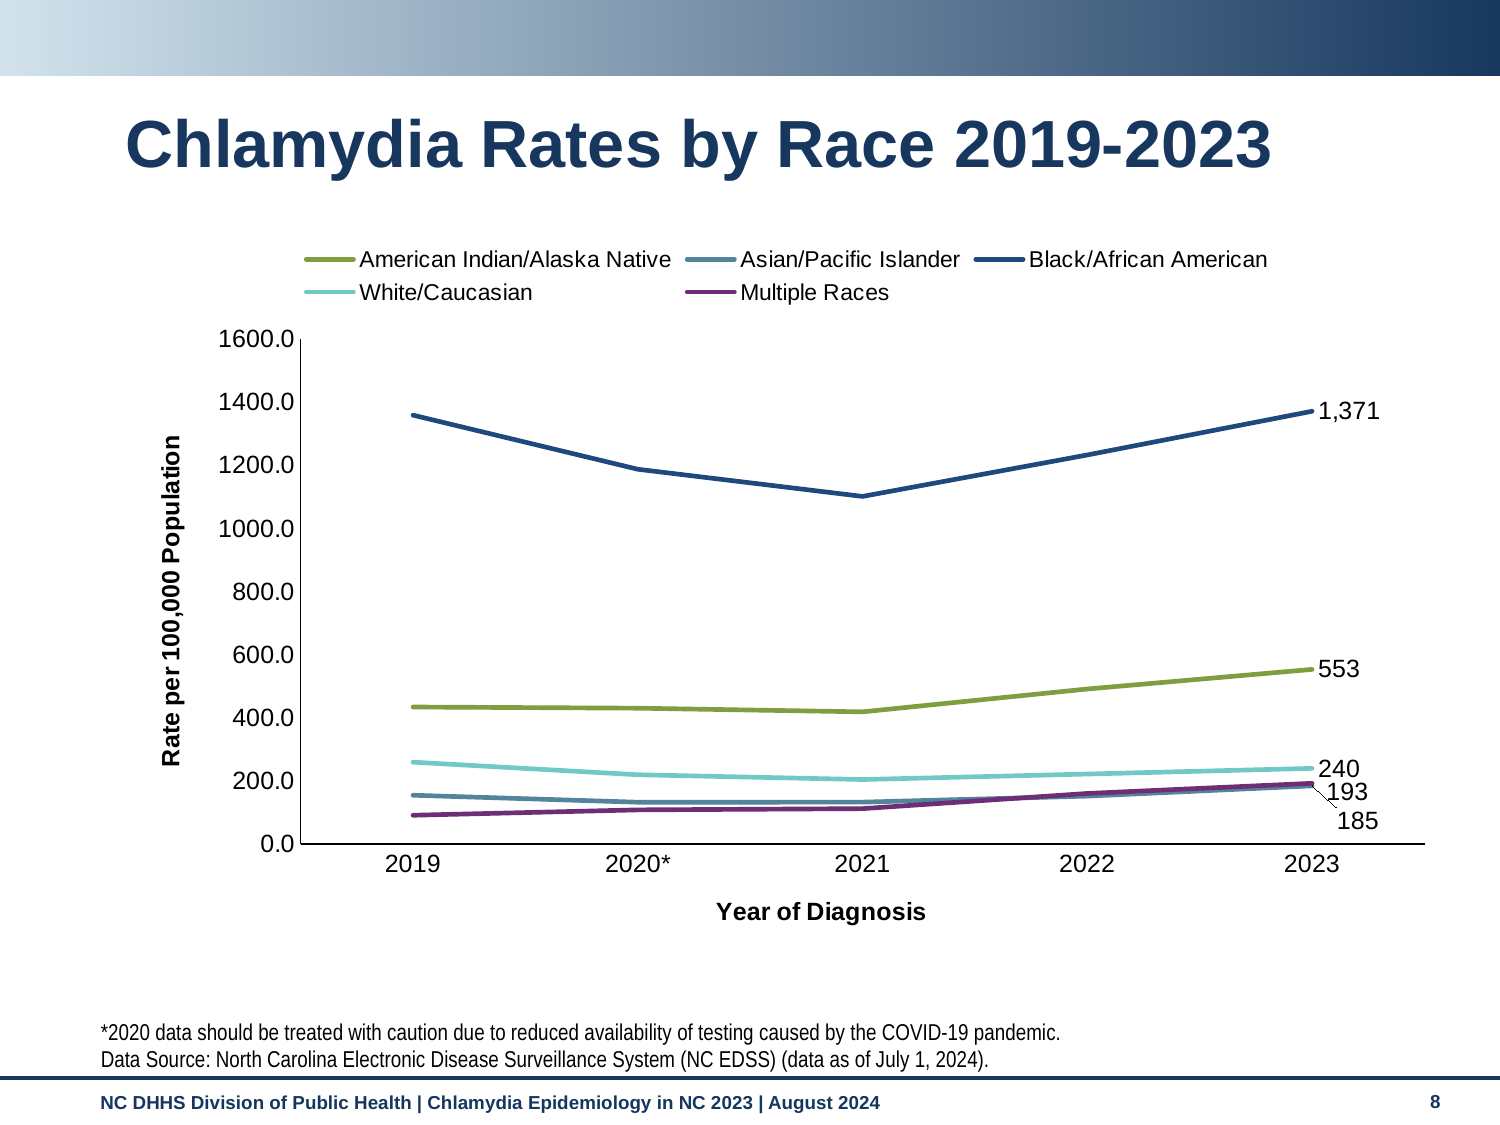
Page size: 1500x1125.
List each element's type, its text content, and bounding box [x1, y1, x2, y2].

title Chlamydia Rates by Race 2019-2023 [110, 102, 1398, 193]
chart [123, 229, 1452, 958]
list *2020 data should be treated with caution due to reduced availability of testing caused by the COVID-19 pandemic. Data Source: North Carolina Electronic Disease Surveillance System (NC EDSS) (data as of July 1, 2024). [86, 1025, 1452, 1080]
